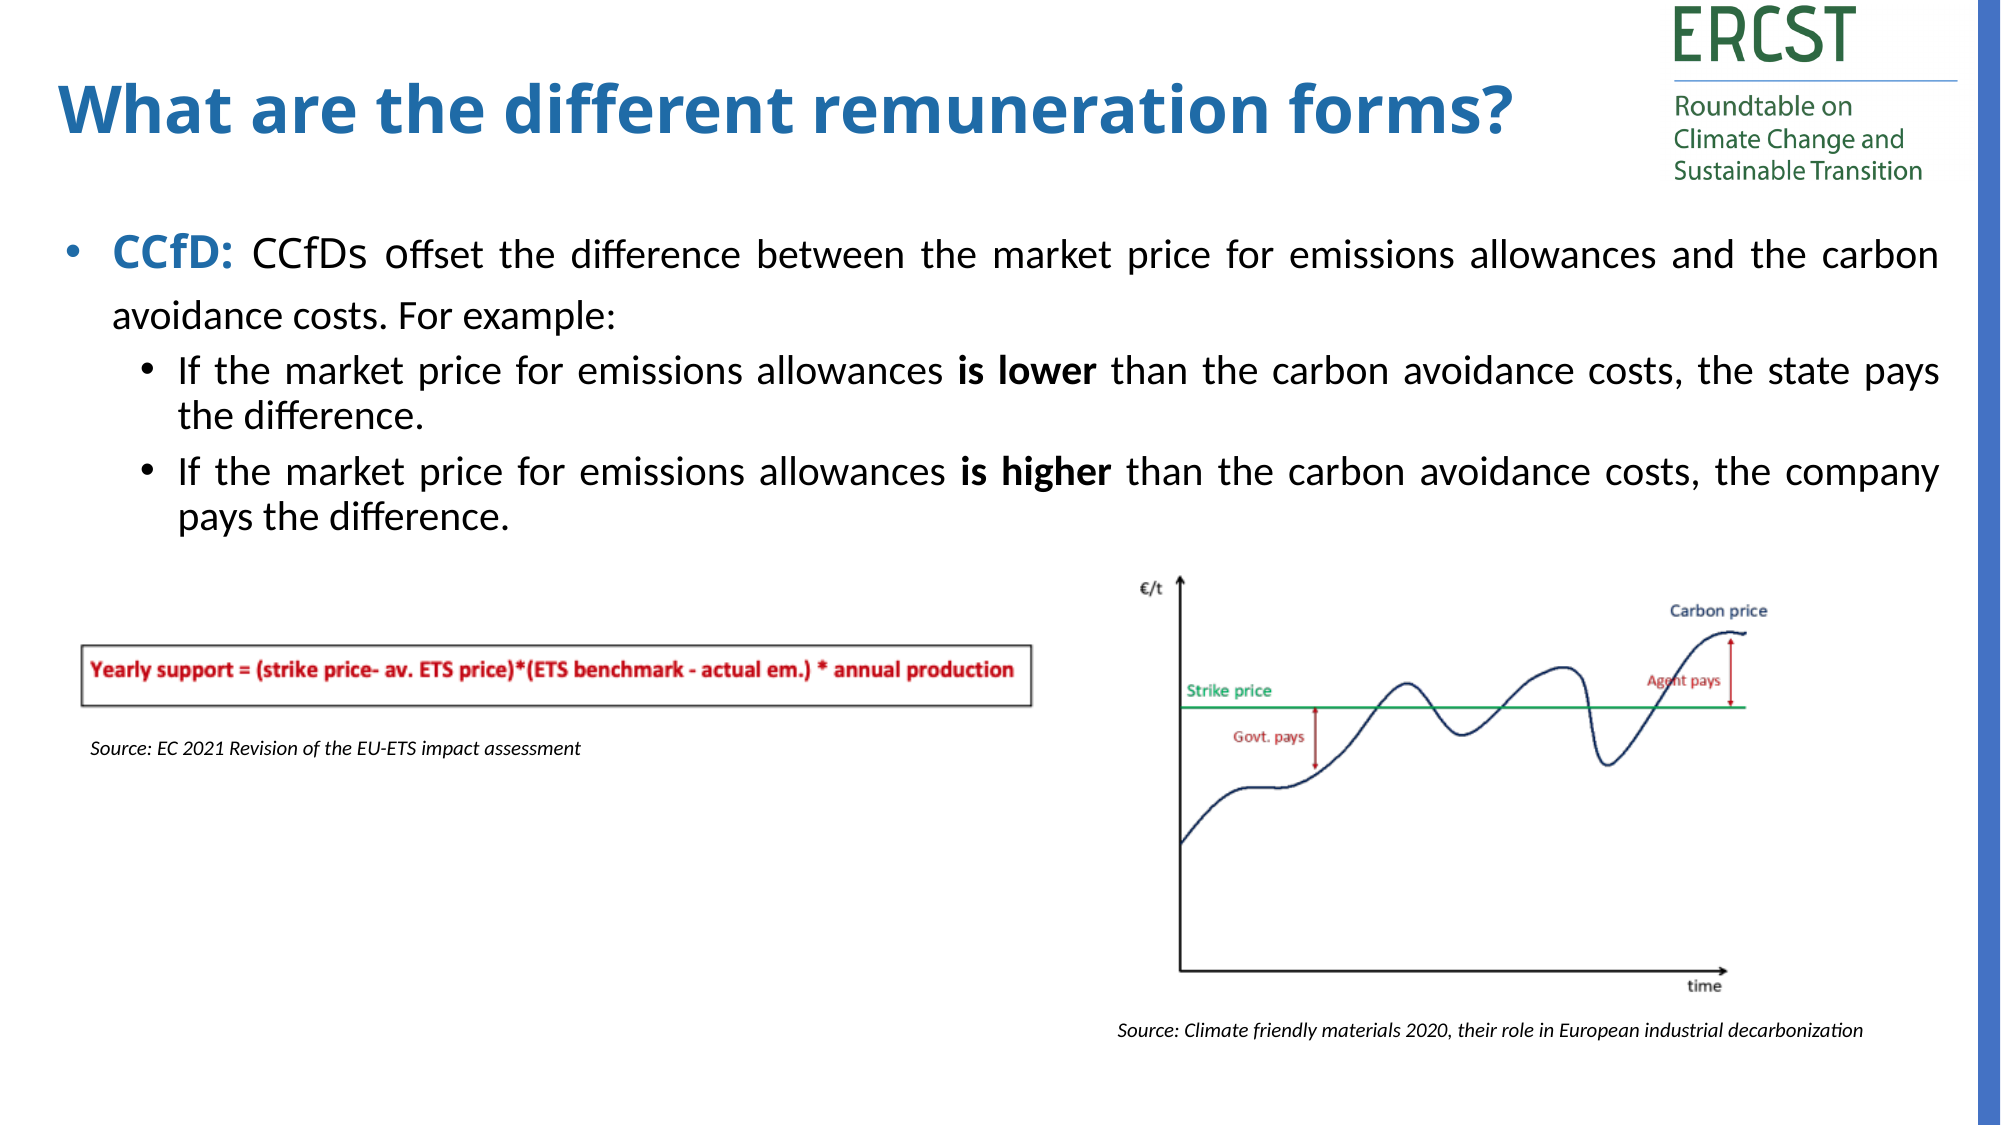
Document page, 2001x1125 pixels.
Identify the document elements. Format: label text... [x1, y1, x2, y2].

picture [1660, 4, 1975, 181]
picture [1128, 552, 1798, 1010]
picture [60, 635, 1053, 723]
list CCfD: CCfDs offset the difference between the market price for emissions allowances and the carbon avoidance costs. For example: If the market price for emissions allowances is lower than the carbon avoidance costs, the state pays the difference. If the market price for emissions allowances is higher than the carbon avoidance costs, the company pays the difference. [49, 204, 1956, 1111]
list What are the different remuneration forms? [43, 68, 1838, 156]
text_box Source: EC 2021 Revision of the EU-ETS impact assessment [75, 727, 1000, 768]
text_box Source: Climate friendly materials 2020, their role in European industrial decarbonization [1102, 1009, 2000, 1050]
